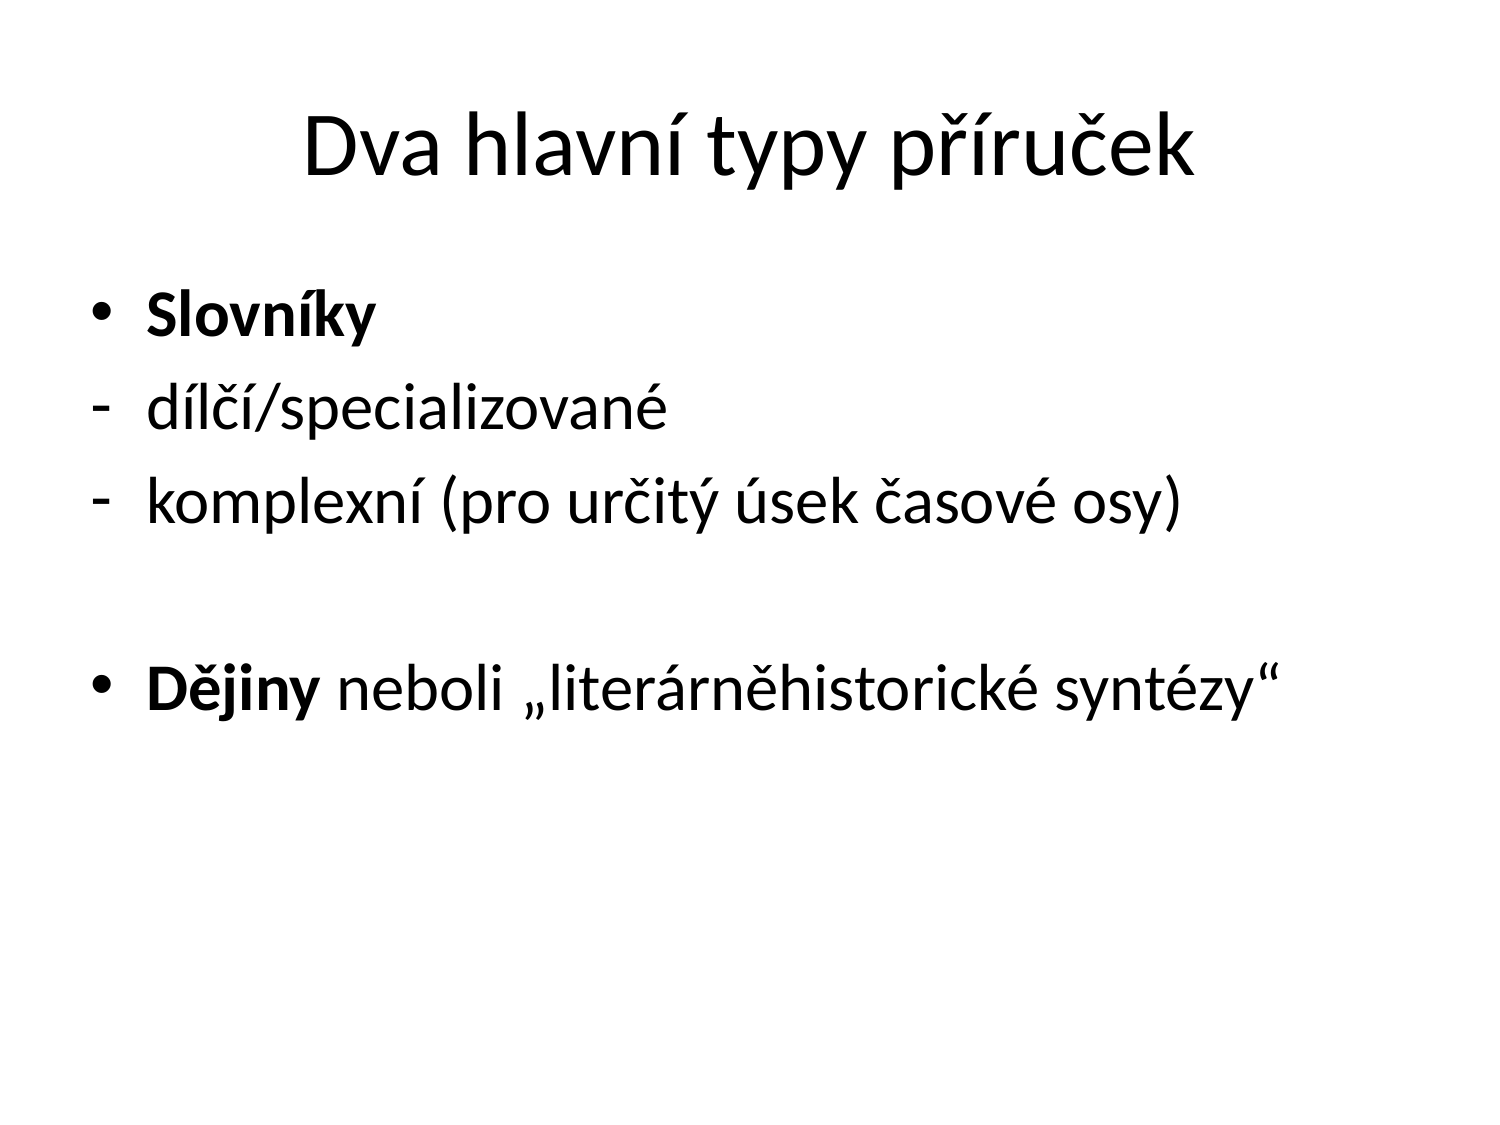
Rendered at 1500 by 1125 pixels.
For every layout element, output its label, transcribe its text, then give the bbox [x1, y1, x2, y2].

list Slovníky dílčí/specializované komplexní (pro určitý úsek časové osy) Dějiny neboli „literárněhistorické syntézy“ [75, 262, 1425, 1005]
title Dva hlavní typy příruček [75, 45, 1425, 233]
